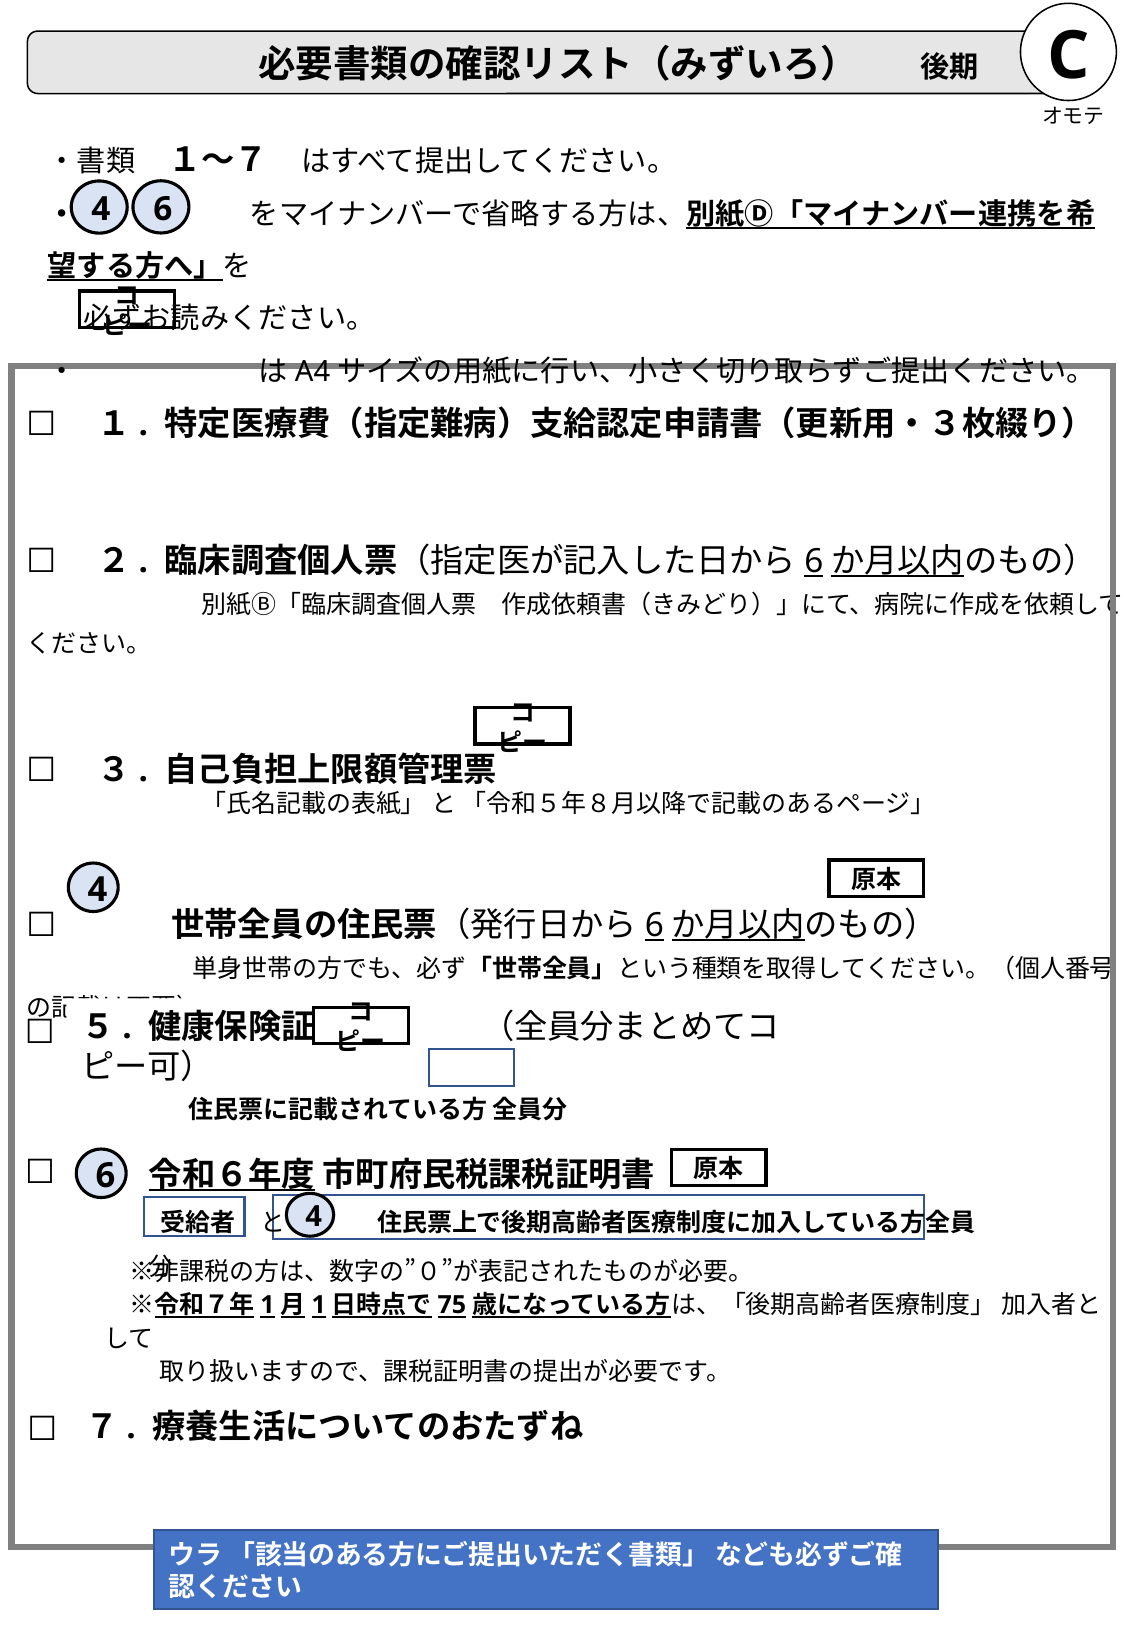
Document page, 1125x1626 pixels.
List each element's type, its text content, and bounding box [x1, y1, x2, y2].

text_box オモテ [1027, 94, 1125, 135]
text_box 原本 [828, 859, 925, 897]
text_box 6 [76, 1149, 127, 1198]
text_box コピー [474, 707, 571, 745]
text_box コピー [79, 290, 176, 328]
text_box ☐ [10, 1002, 52, 1058]
text_box 4 [71, 180, 128, 234]
text_box 令和６年度 市町府民税課税証明書 受給者 と 住民票上で後期高齢者医療制度に加入している方全員 分 [134, 1141, 1036, 1288]
text_box C [1020, 3, 1117, 101]
text_box ☐ [12, 1399, 54, 1454]
text_box ※非課税の方は、数字の”０”が表記されたものが必要。 ※令和７年1月1日時点で75歳になっている方は、「後期高齢者医療制度」 加入者として 取り扱いますので、課税証明書の提出が必要です。 [89, 1244, 1123, 1393]
text_box ☐ [10, 1143, 52, 1198]
text_box 6 [132, 180, 189, 233]
text_box 4 [68, 863, 119, 912]
text_box [428, 1048, 515, 1087]
text_box [11, 365, 1114, 1548]
text_box [69, 1038, 804, 1154]
text_box ☐ １. 特定医療費（指定難病）支給認定申請書（更新用・３枚綴り） ☐ ２. 臨床調査個人票（指定医が記入した日から6か月以内のもの） 別紙Ⓑ「臨床調査個人票 作成依頼書（きみどり）」にて、病院に作成を依頼してください。 ☐ ３. 自己負担上限額管理票 「氏名記載の表紙」 と 「令和５年８月以降で記載のあるページ」 ☐ 世帯全員の住民票（発行日から6か月以内のもの） 単身世帯の方でも、必ず「世帯全員」という種類を取得してください。（個人番号の記載は不要） [1114, 394, 1125, 1030]
text_box 原本 [670, 1149, 767, 1187]
text_box ５. 健康保険証 （全員分まとめてコピー可） 住民票に記載されている方 全員分 [66, 998, 820, 1172]
text_box 4 [286, 1193, 334, 1237]
text_box ウラ 「該当のある方にご提出いただく書類」 なども必ずご確認ください [153, 1529, 939, 1610]
text_box 必要書類の確認リスト（みずいろ） 後期 [27, 31, 1042, 94]
text_box コピー [312, 1006, 409, 1045]
text_box ・書類 １～７ はすべて提出してください。 ・ をマイナンバーで省略する方は、別紙Ⓓ「マイナンバー連携を希望する方へ」を 必ずお読みください。 ・ はA4サイズの用紙に行い、小さく切り取らずご提出ください。 [32, 118, 1117, 395]
